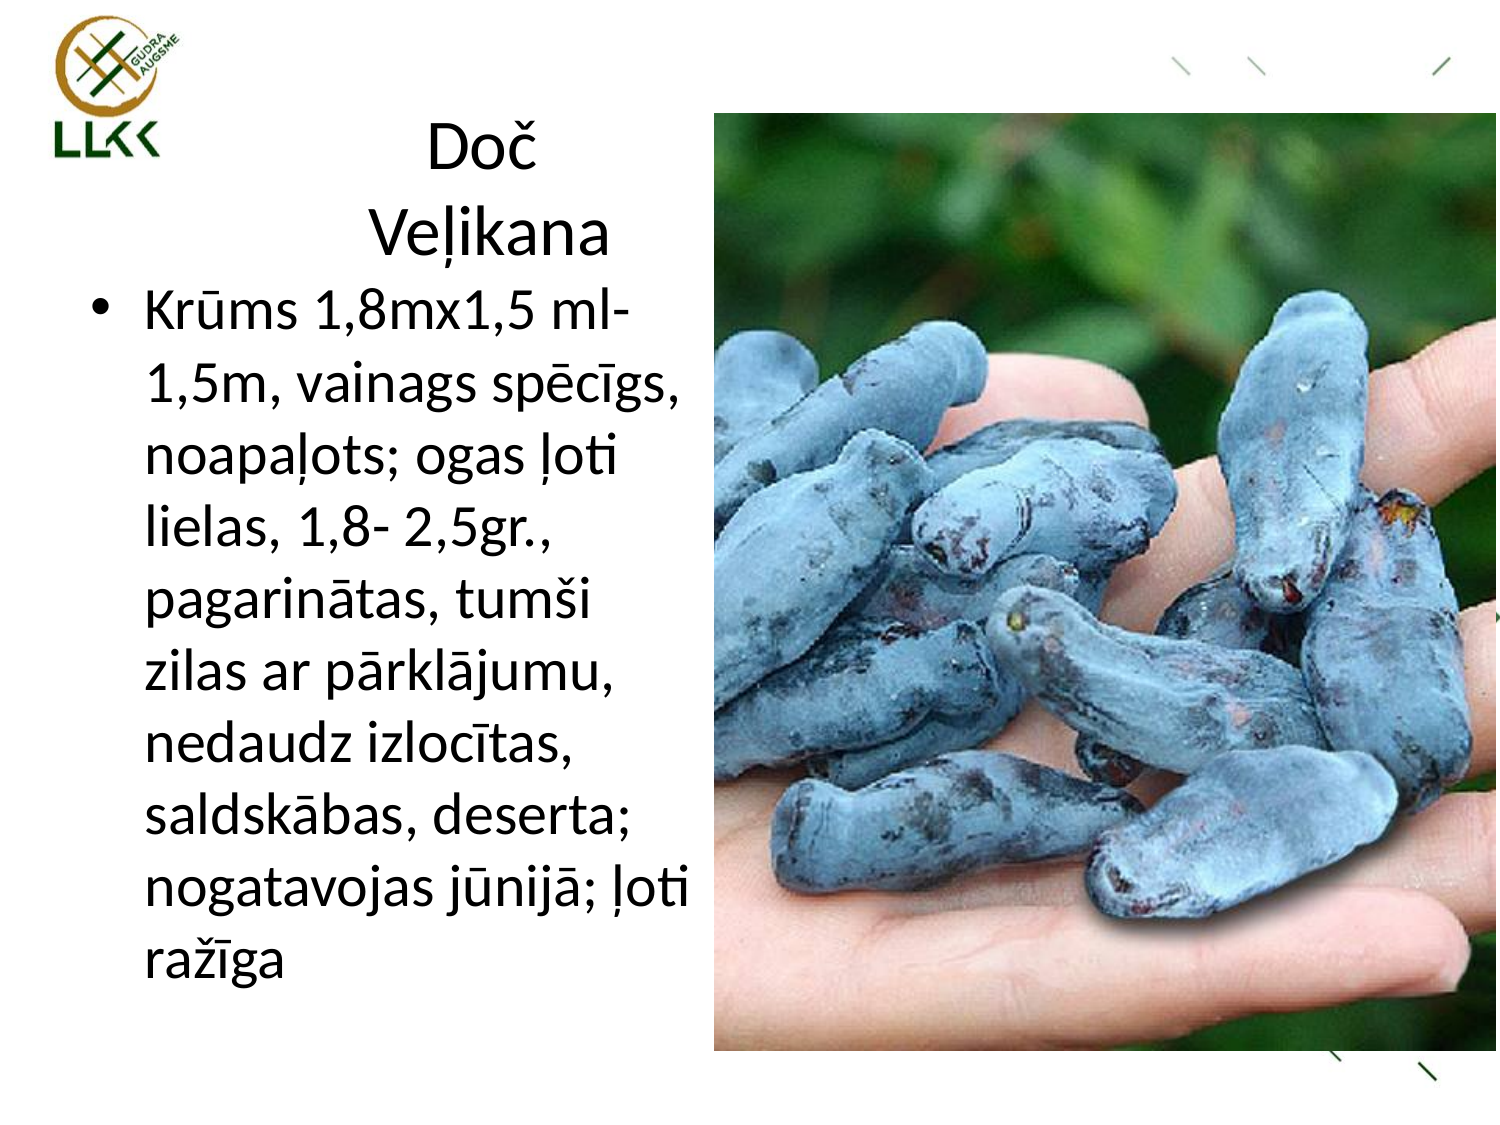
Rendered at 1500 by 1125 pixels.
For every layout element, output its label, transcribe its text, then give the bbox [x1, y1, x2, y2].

picture [0, 0, 1500, 1125]
list Krūms 1,8mx1,5 ml-1,5m, vainags spēcīgs, noapaļots; ogas ļoti lielas, 1,8- 2,5gr., pagarinātas, tumši zilas ar pārklājumu, nedaudz izlocītas, saldskābas, deserta; nogatavojas jūnijā; ļoti ražīga [75, 262, 708, 1005]
title Doč Veļikana [64, 90, 916, 278]
